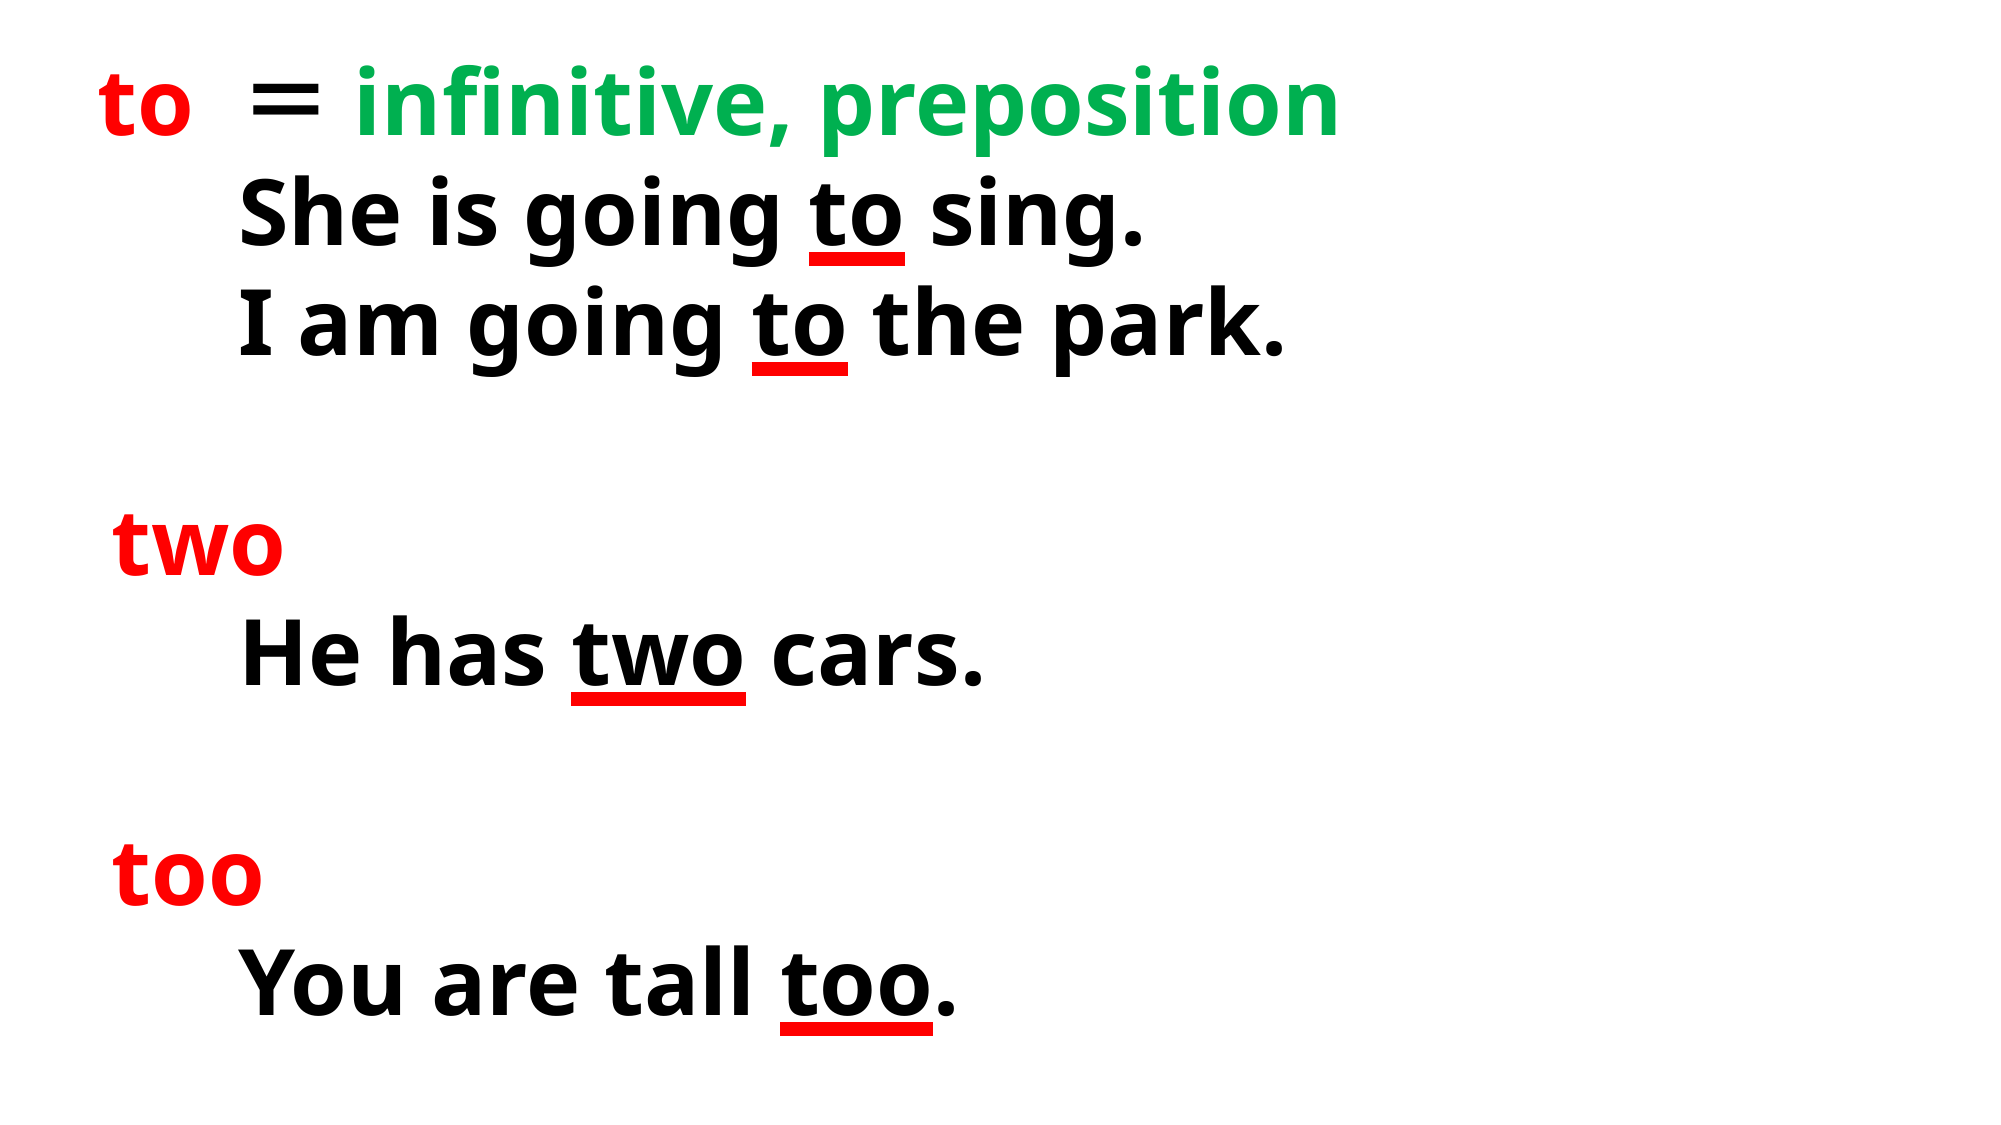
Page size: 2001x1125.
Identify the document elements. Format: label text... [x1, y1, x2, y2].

text_box to ＝infinitive, preposition She is going to sing. I am going to the park. two He has two cars. too You are tall too. [73, 36, 1829, 1042]
